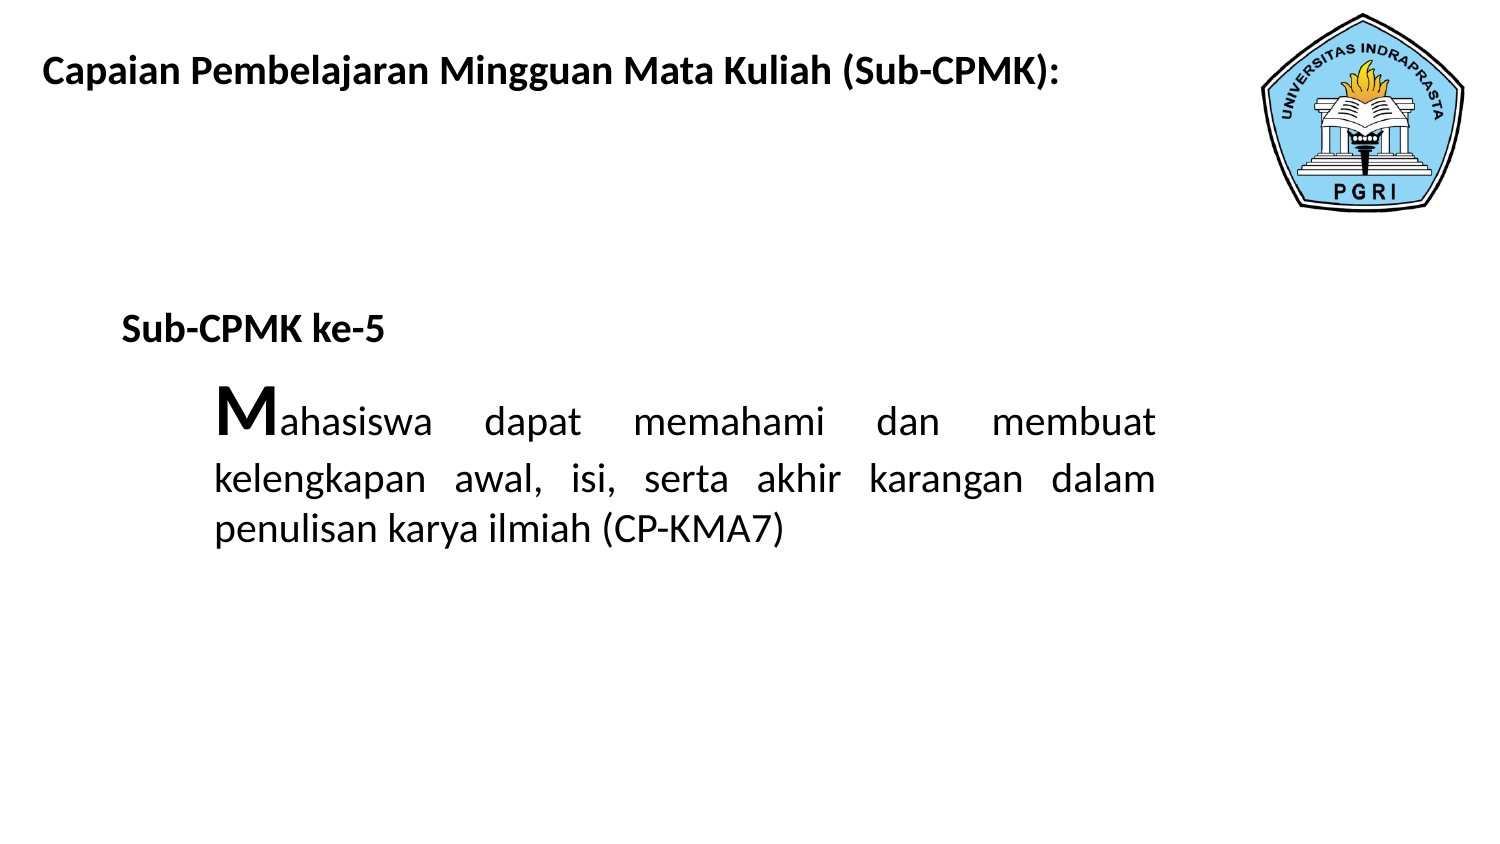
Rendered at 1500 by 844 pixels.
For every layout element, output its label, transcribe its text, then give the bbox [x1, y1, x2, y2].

text_box Capaian Pembelajaran Mingguan Mata Kuliah (Sub-CPMK): [27, 35, 1076, 100]
picture [1206, 1, 1500, 223]
title Mahasiswa dapat memahami dan membuat kelengkapan awal, isi, serta akhir karangan dalam penulisan karya ilmiah (CP-KMA7) [199, 339, 1172, 521]
text_box Sub-CPMK ke-5 [106, 292, 402, 358]
